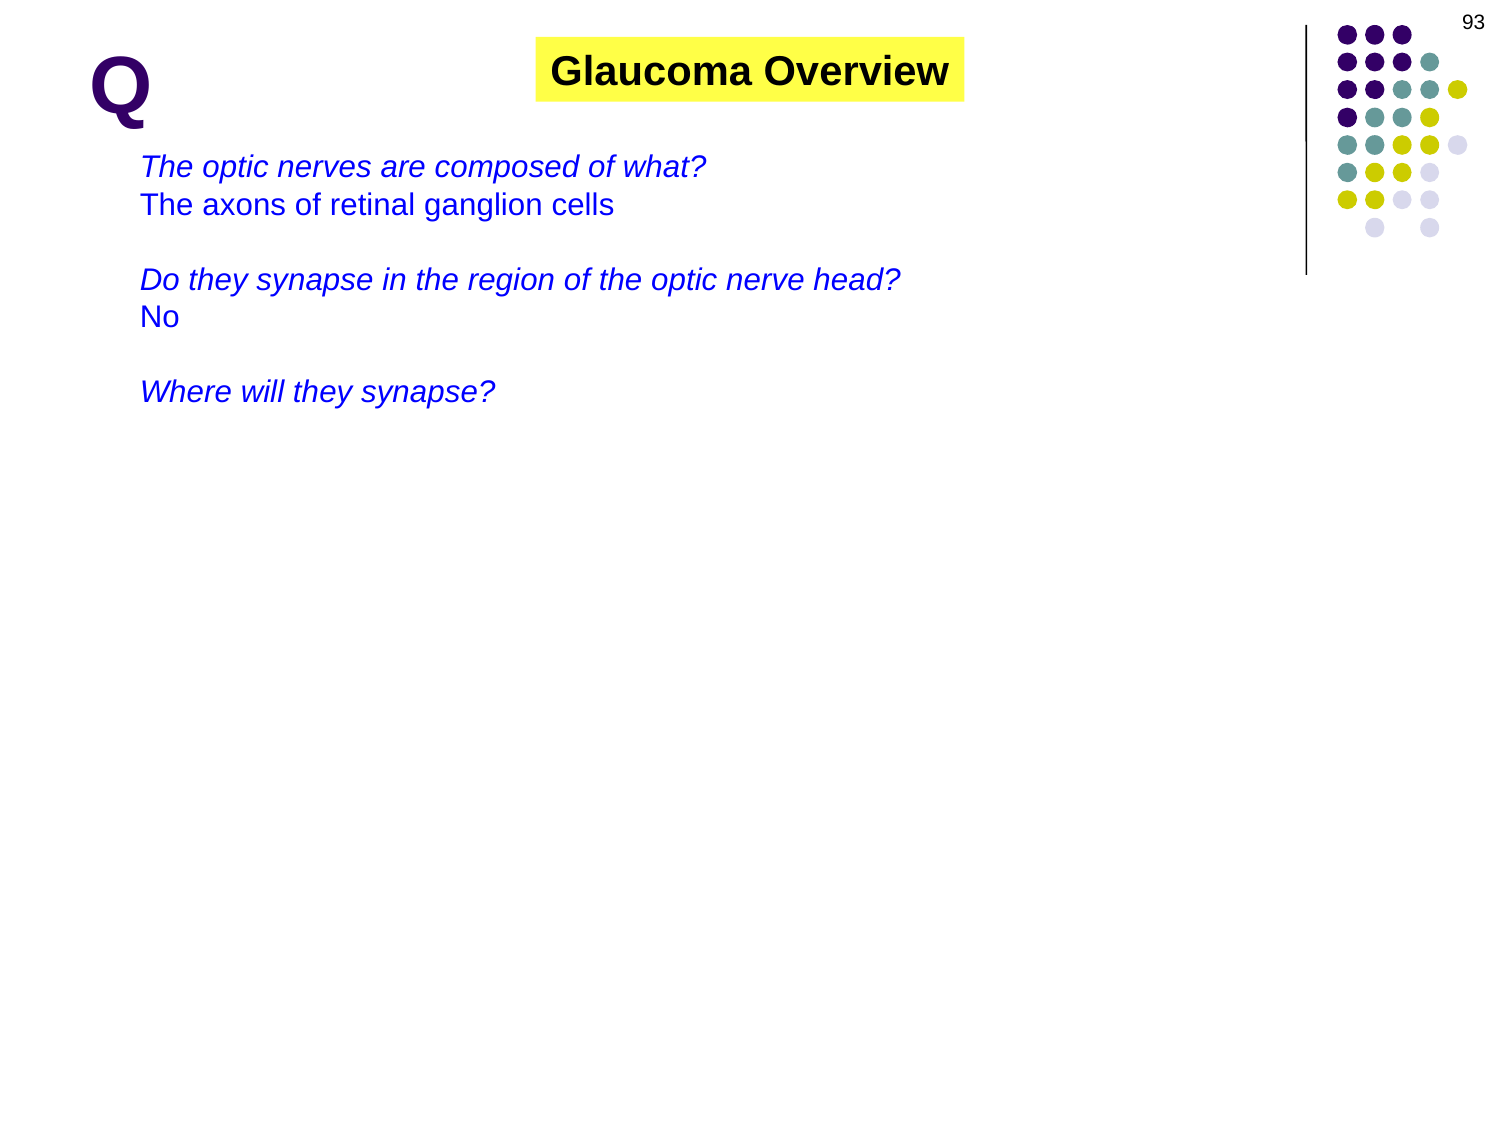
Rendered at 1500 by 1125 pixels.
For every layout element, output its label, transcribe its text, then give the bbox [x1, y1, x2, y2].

text_box The optic nerves are composed of what? The axons of retinal ganglion cells Do they synapse in the region of the optic nerve head? No Where will they synapse? [125, 139, 1425, 417]
text_box Q [75, 20, 1313, 138]
slide_number 93 [1149, 1, 1500, 77]
text_box Glaucoma Overview [535, 36, 965, 102]
